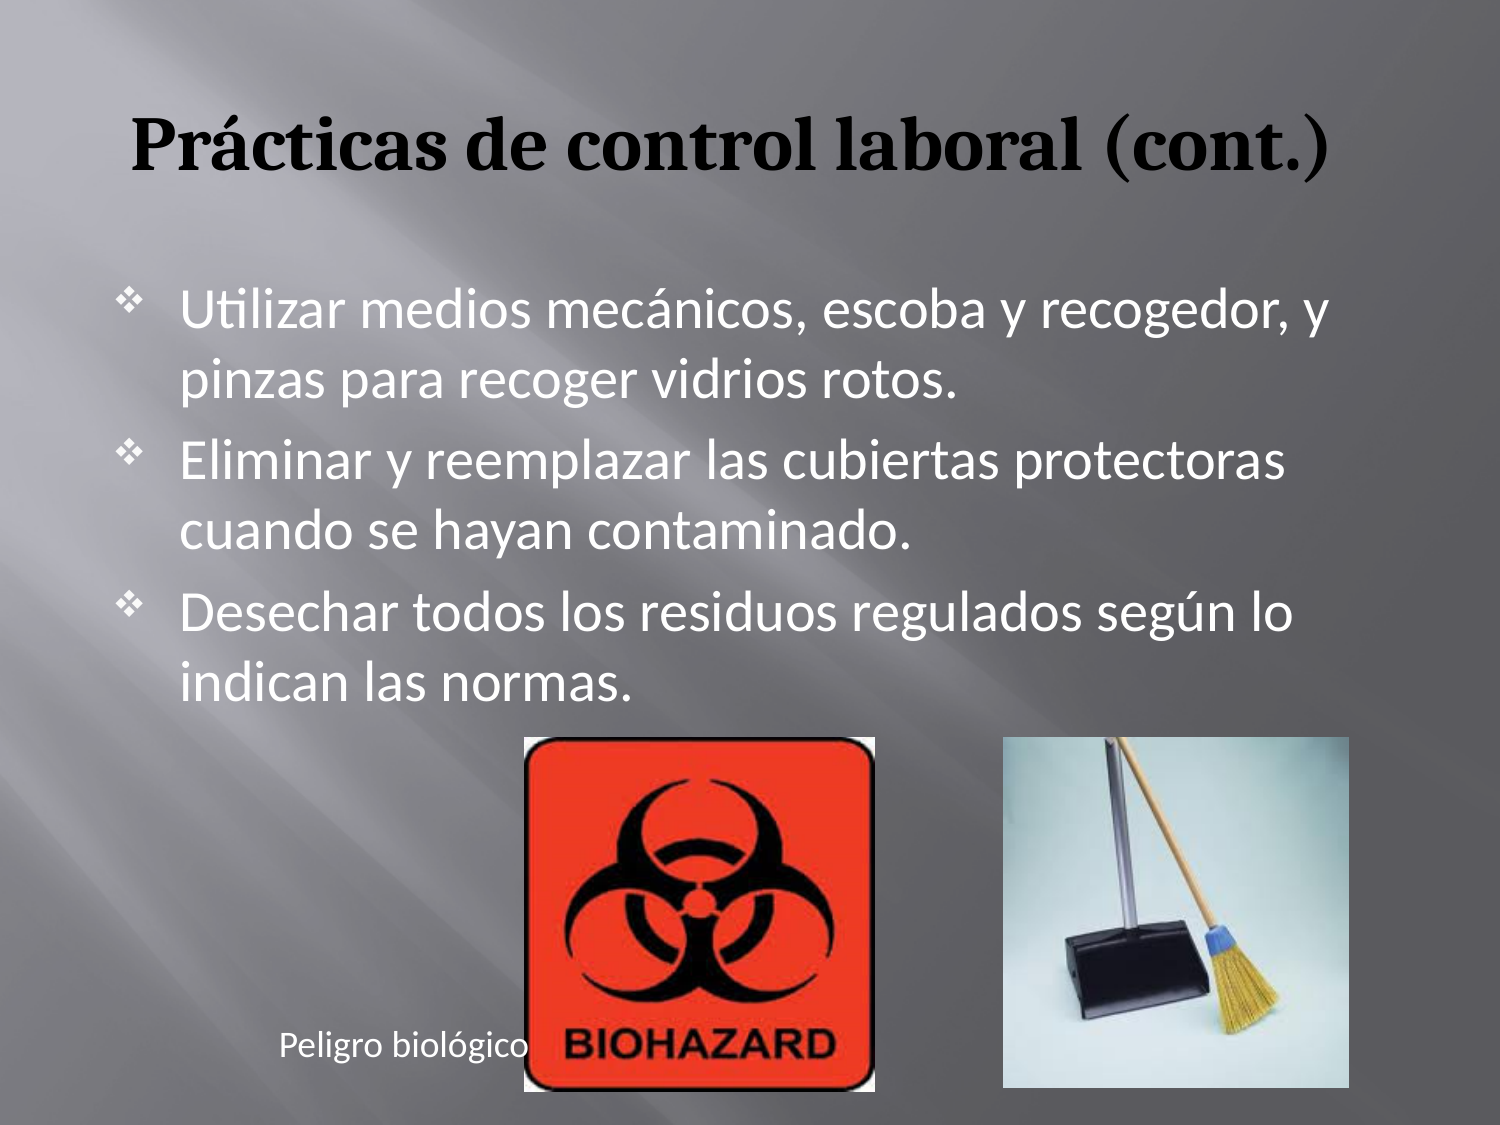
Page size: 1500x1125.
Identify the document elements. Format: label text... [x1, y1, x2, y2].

title Prácticas de control laboral (cont.) [75, 45, 1425, 233]
picture [1002, 737, 1349, 1088]
list Utilizar medios mecánicos, escoba y recogedor, y pinzas para recoger vidrios rotos. Eliminar y reemplazar las cubiertas protectoras cuando se hayan contaminado. Desechar todos los residuos regulados según lo indican las normas. [75, 262, 1425, 1035]
picture [524, 737, 876, 1092]
text_box Peligro biológico [264, 1012, 524, 1073]
